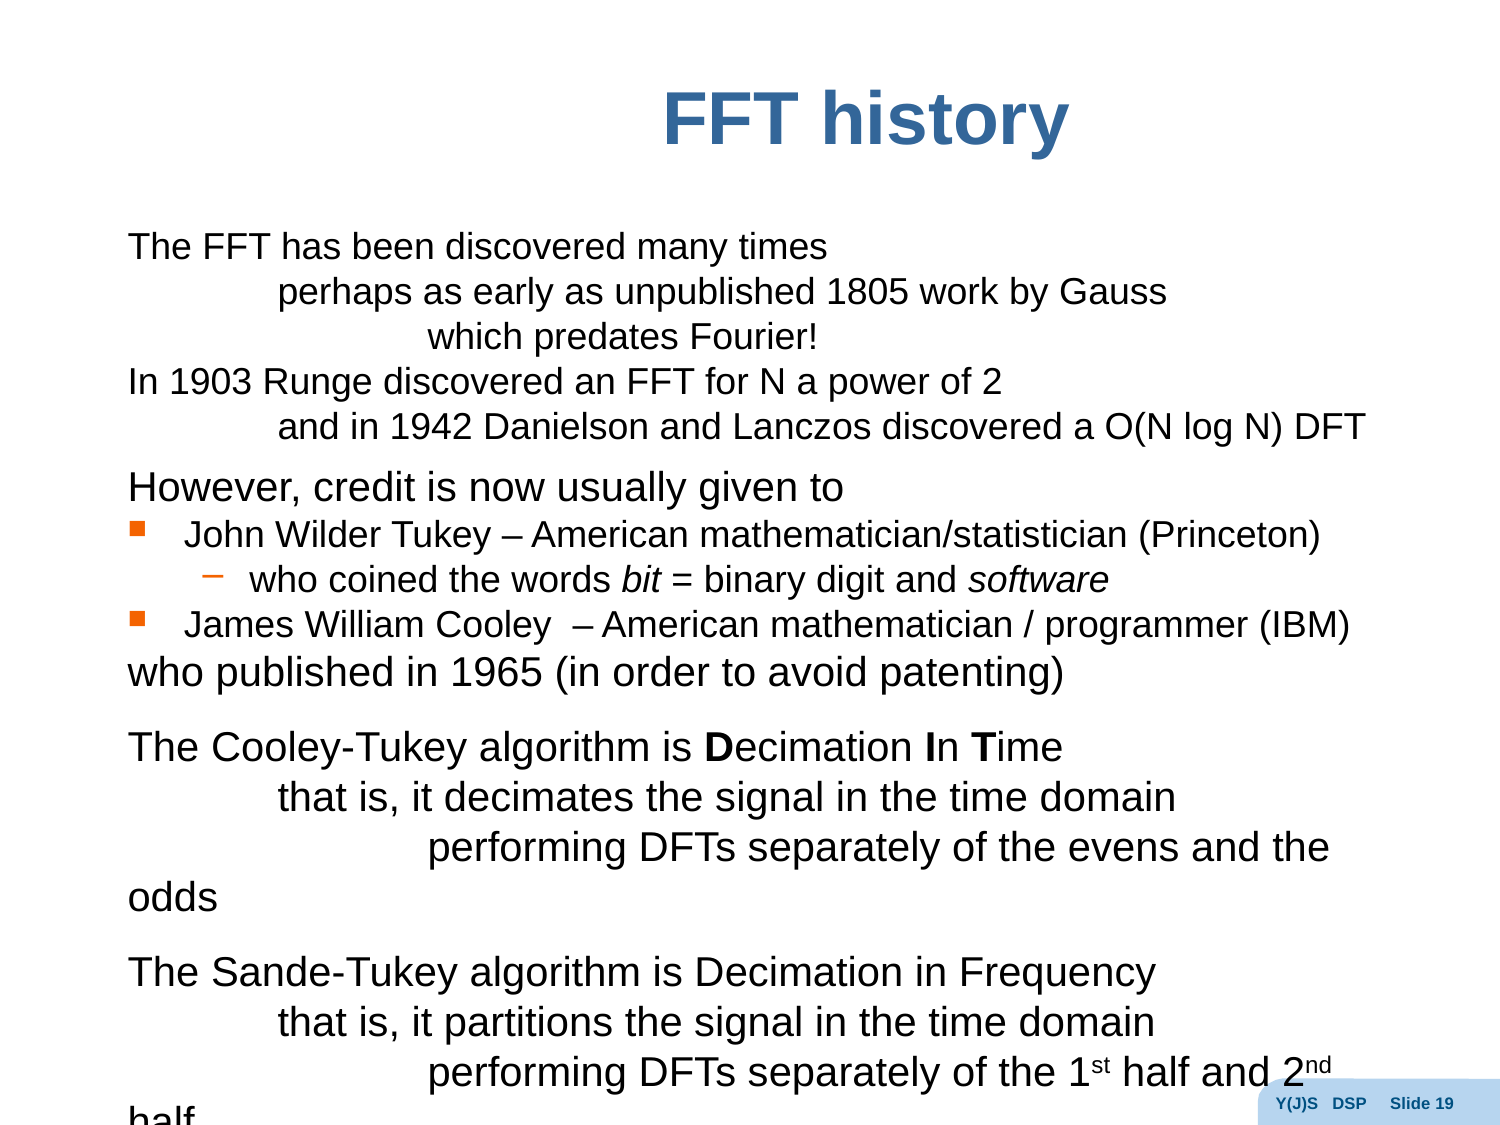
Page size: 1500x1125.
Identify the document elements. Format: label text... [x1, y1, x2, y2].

slide_number Y(J)S DSP Slide 19 [1260, 1085, 1500, 1125]
title FFT history [317, 26, 1416, 215]
list The FFT has been discovered many times perhaps as early as unpublished 1805 work by Gauss which predates Fourier! In 1903 Runge discovered an FFT for N a power of 2 and in 1942 Danielson and Lanczos discovered a O(N log N) DFT However, credit is now usually given to John Wilder Tukey – American mathematician/statistician (Princeton) who coined the words bit = binary digit and software James William Cooley – American mathematician / programmer (IBM) who published in 1965 (in order to avoid patenting) The Cooley-Tukey algorithm is Decimation In Time that is, it decimates the signal in the time domain performing DFTs separately of the evens and the odds The Sande-Tukey algorithm is Decimation in Frequency that is, it partitions the signal in the time domain performing DFTs separately of the 1st half and 2nd half [112, 214, 1388, 1002]
